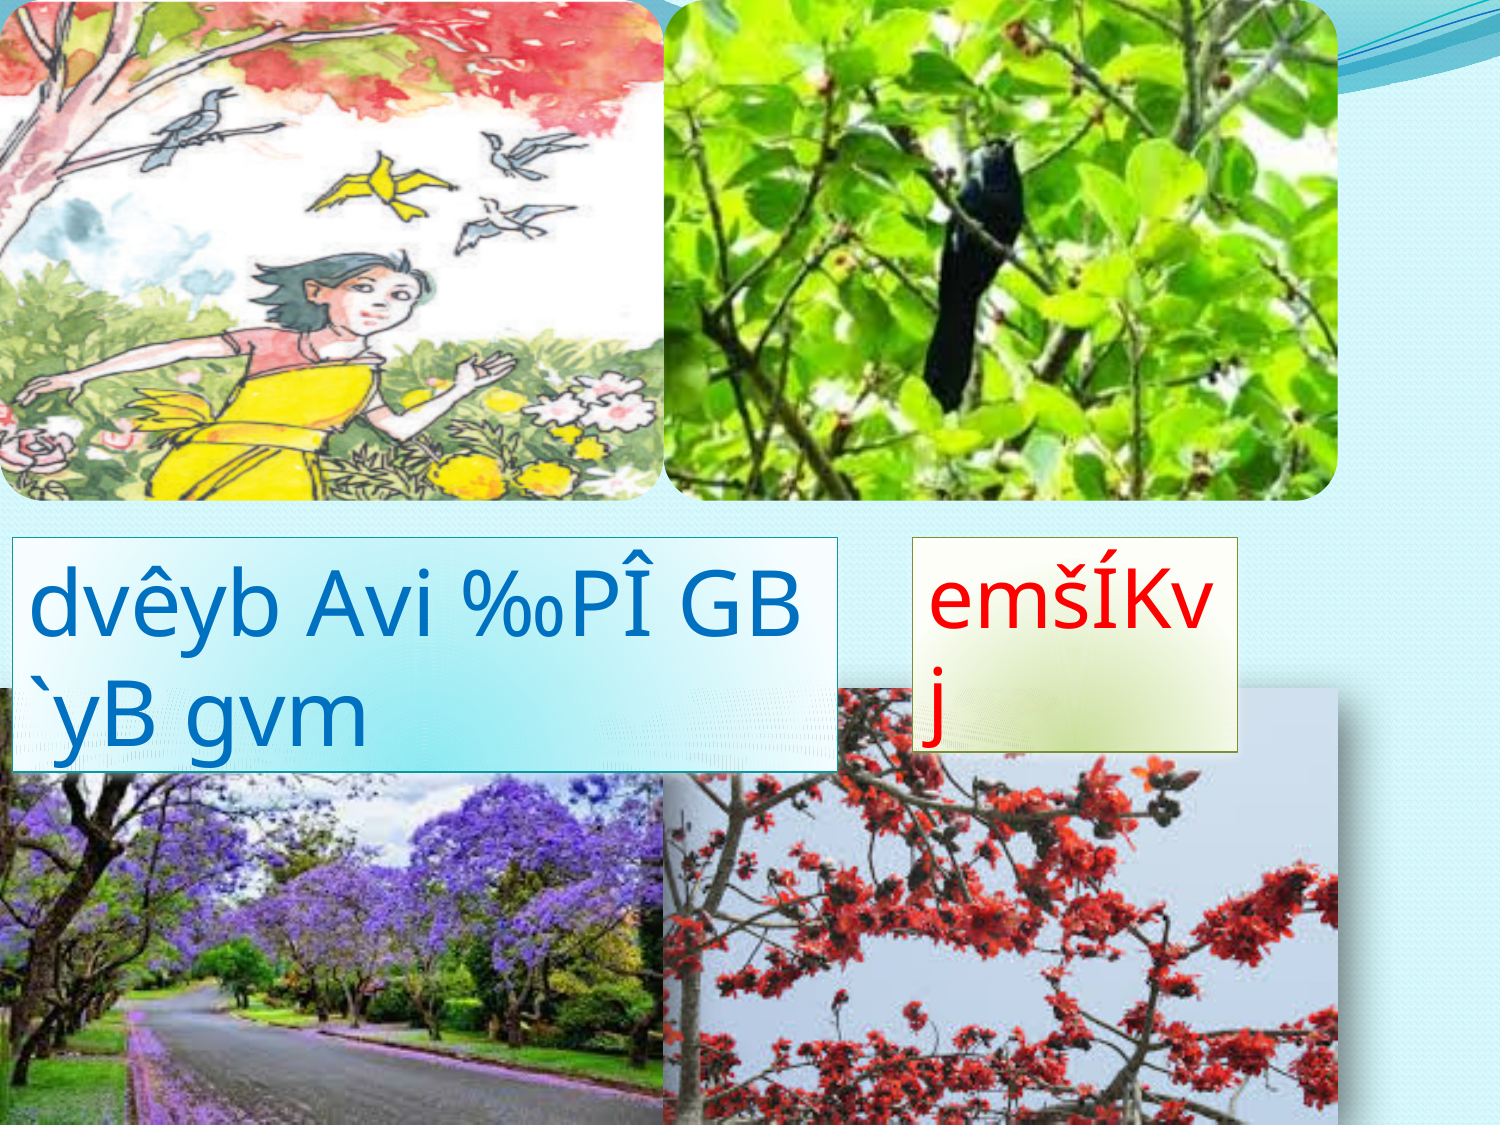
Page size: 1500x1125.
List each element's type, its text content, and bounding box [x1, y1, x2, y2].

picture [0, 688, 1338, 1125]
picture [0, 0, 1338, 501]
text_box dvêyb Avi ‰PÎ GB `yB gvm [12, 537, 838, 687]
text_box emšÍKvj [912, 537, 1238, 687]
